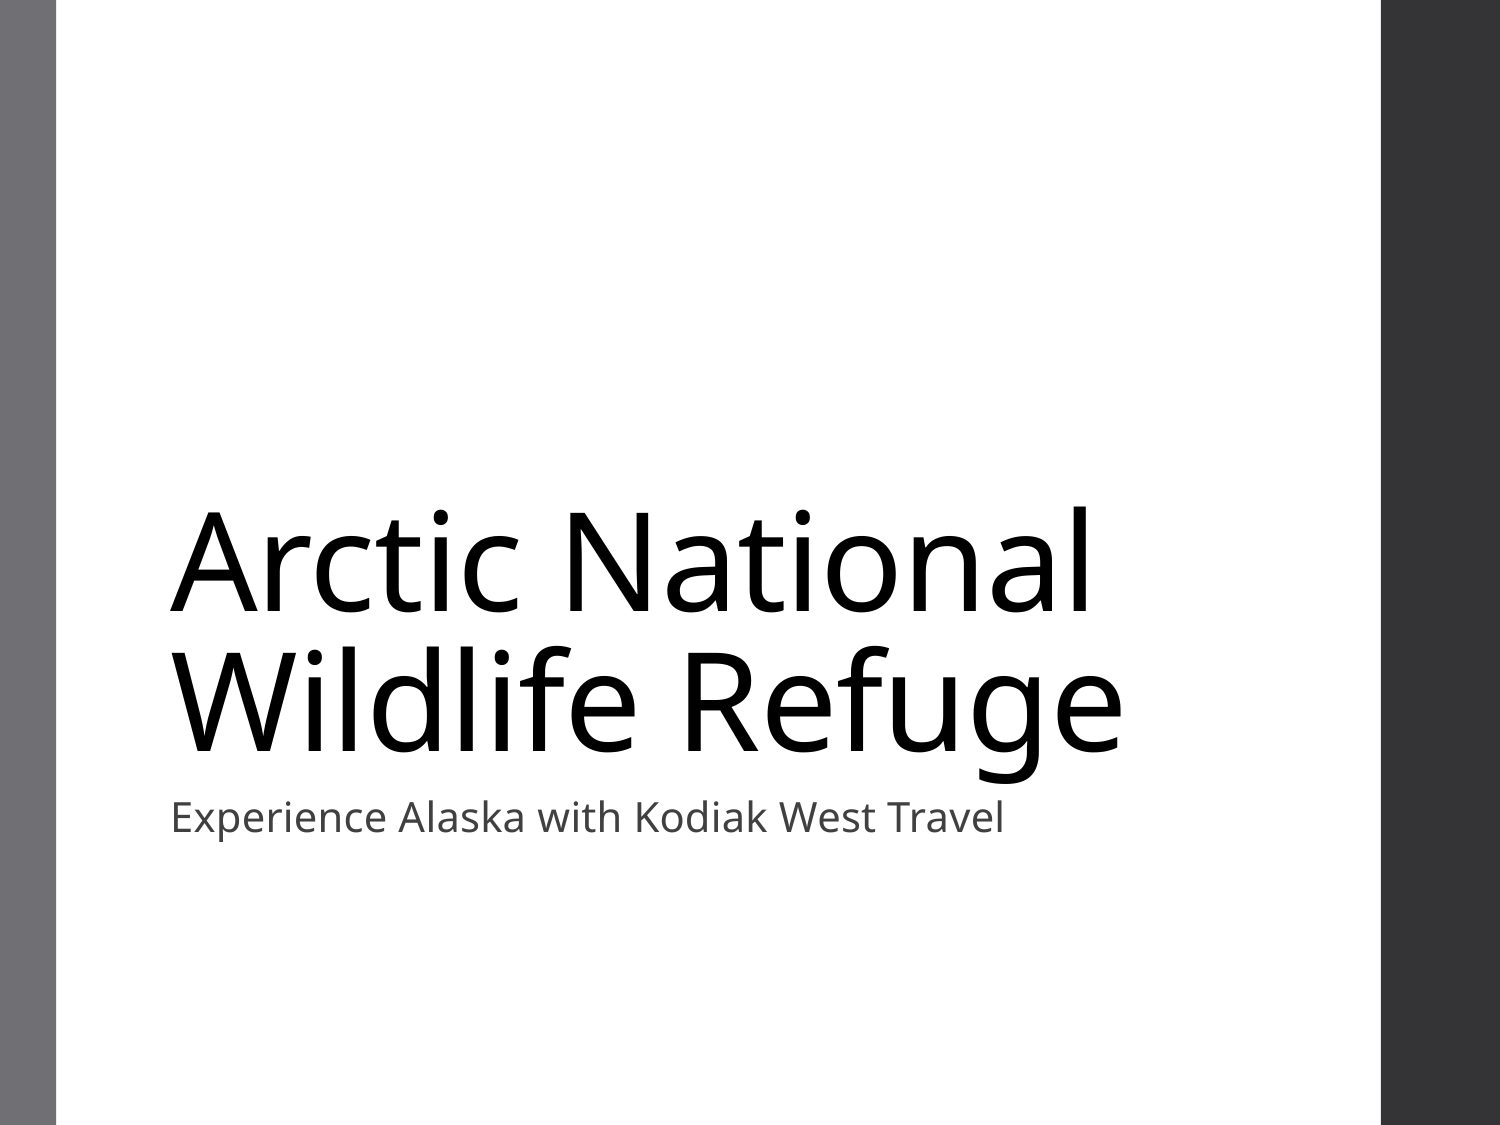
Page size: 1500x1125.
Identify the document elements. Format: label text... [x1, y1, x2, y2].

title Arctic National Wildlife Refuge [155, 124, 1314, 787]
list Experience Alaska with Kodiak West Travel [155, 787, 1314, 1065]
